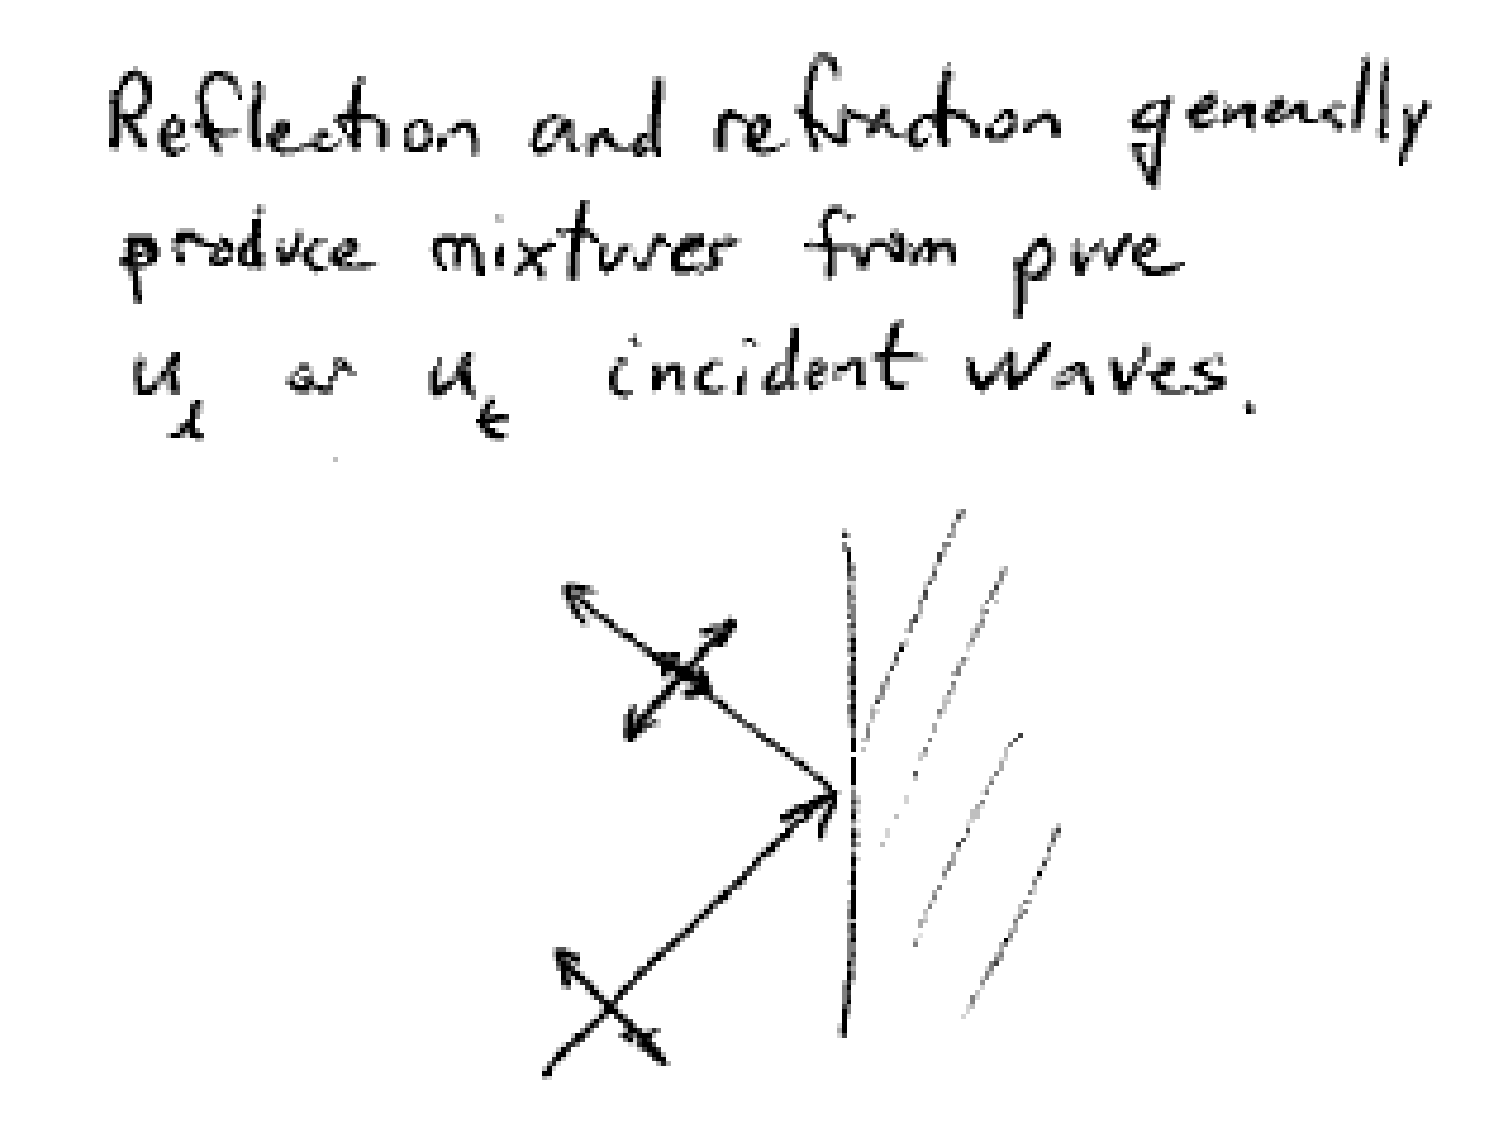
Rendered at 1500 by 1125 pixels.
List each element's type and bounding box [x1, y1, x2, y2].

list [62, 24, 1443, 1101]
